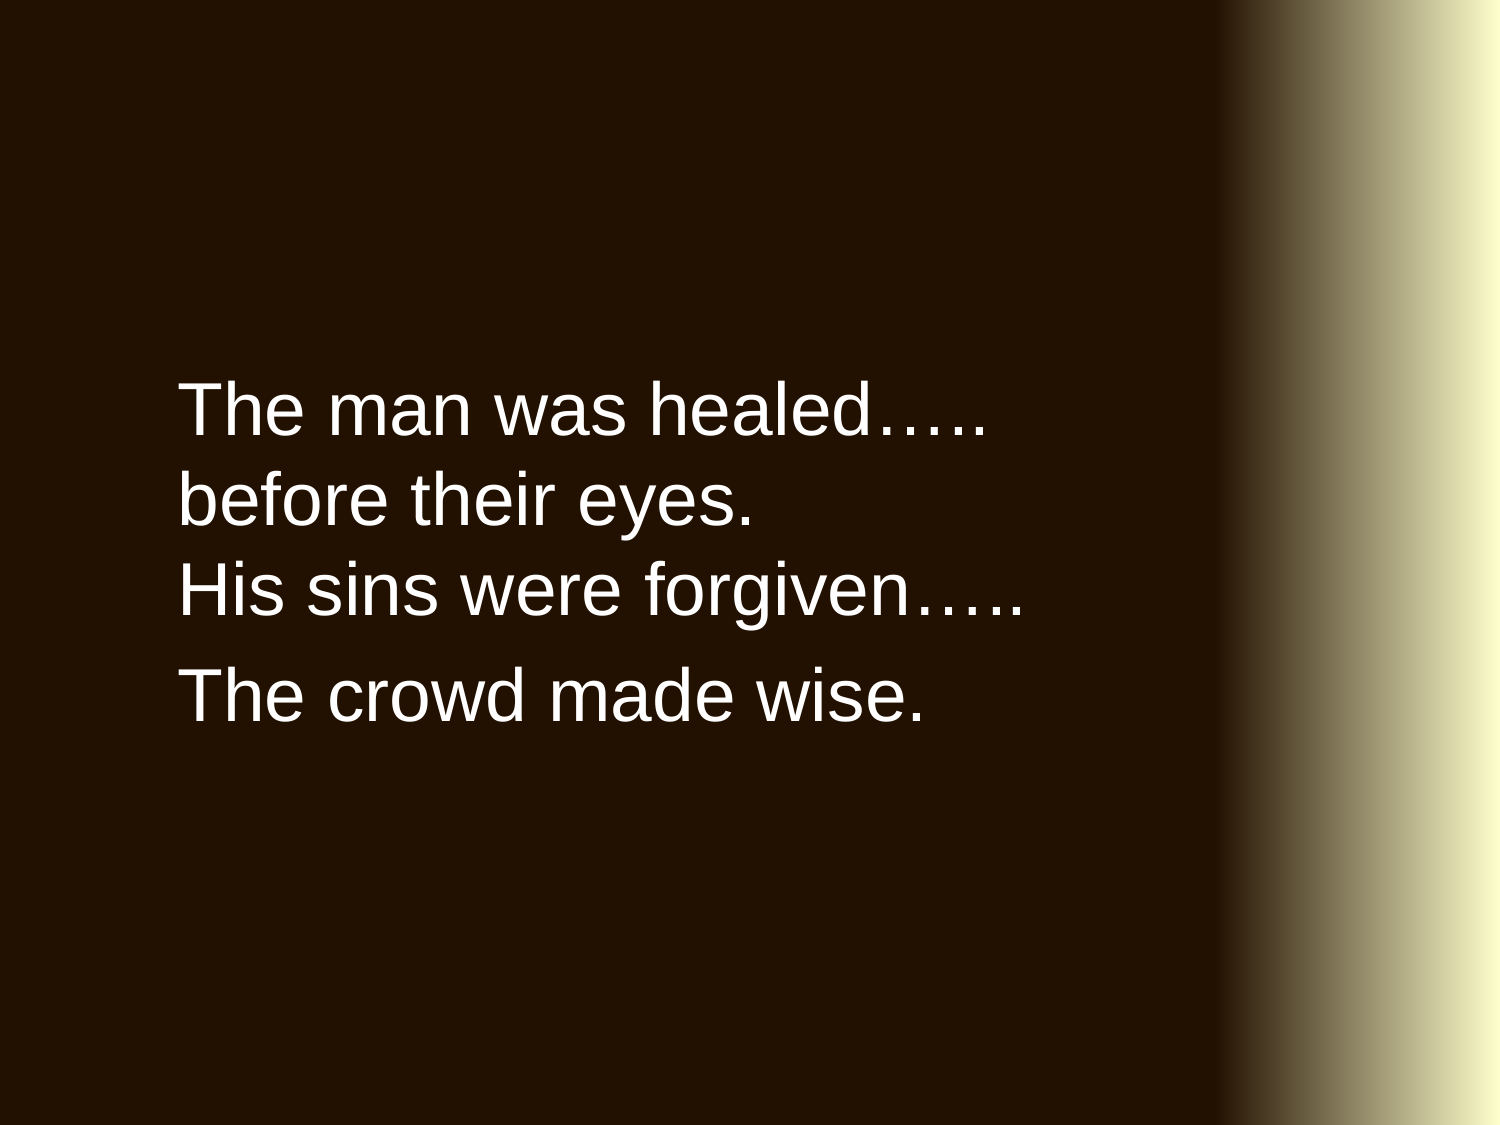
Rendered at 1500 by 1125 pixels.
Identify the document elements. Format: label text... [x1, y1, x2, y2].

title The man was healed….. before their eyes. His sins were forgiven….. The crowd made wise. [162, 456, 1438, 644]
